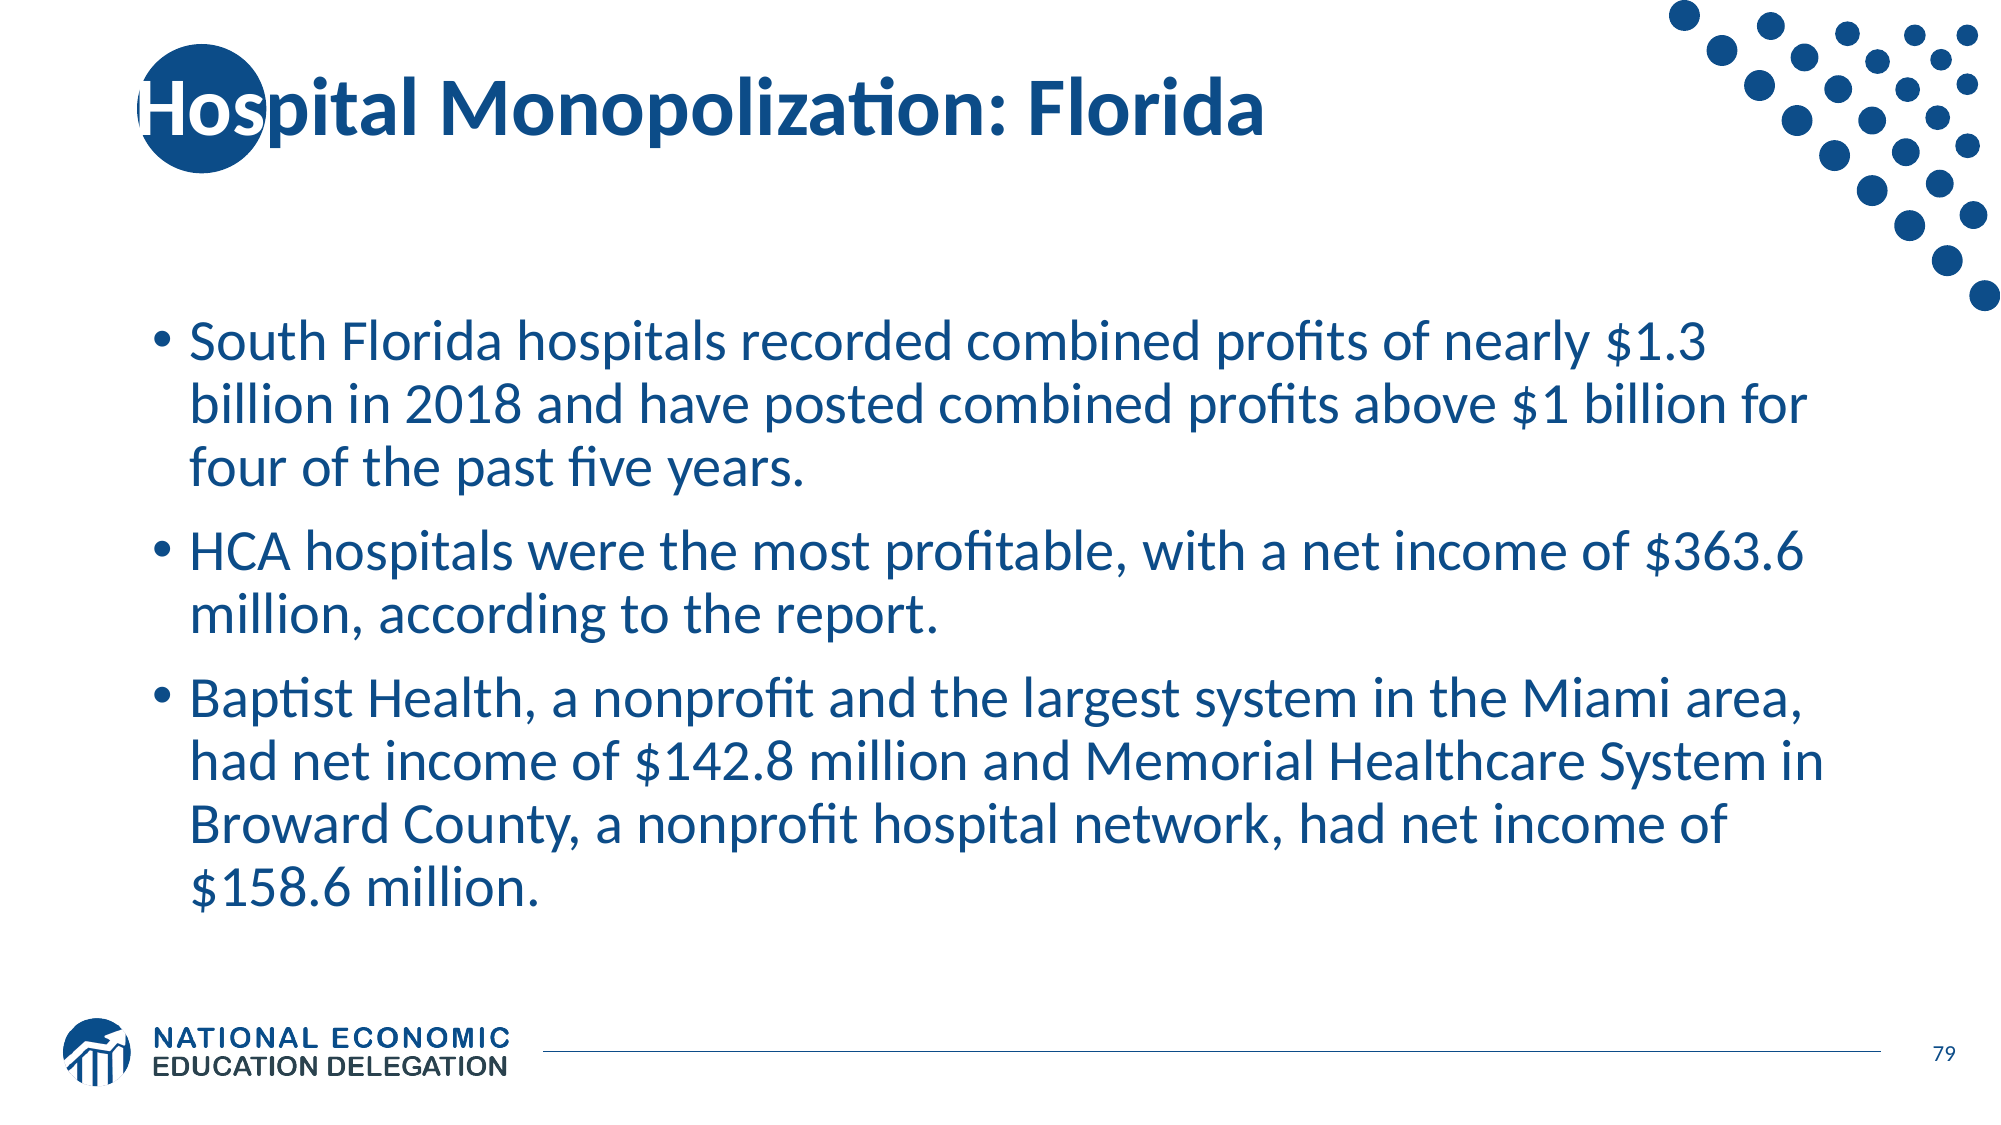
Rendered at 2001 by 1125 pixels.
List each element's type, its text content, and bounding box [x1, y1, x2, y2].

list South Florida hospitals recorded combined profits of nearly $1.3 billion in 2018 and have posted combined profits above $1 billion for four of the past five years. HCA hospitals were the most profitable, with a net income of $363.6 million, according to the report. Baptist Health, a nonprofit and the largest system in the Miami area, had net income of $142.8 million and Memorial Healthcare System in Broward County, a nonprofit hospital network, had net income of $158.6 million. [137, 257, 1863, 972]
picture [55, 1013, 520, 1091]
slide_number 79 [1521, 1022, 1972, 1082]
title Hospital Monopolization: Florida [119, 0, 1845, 218]
